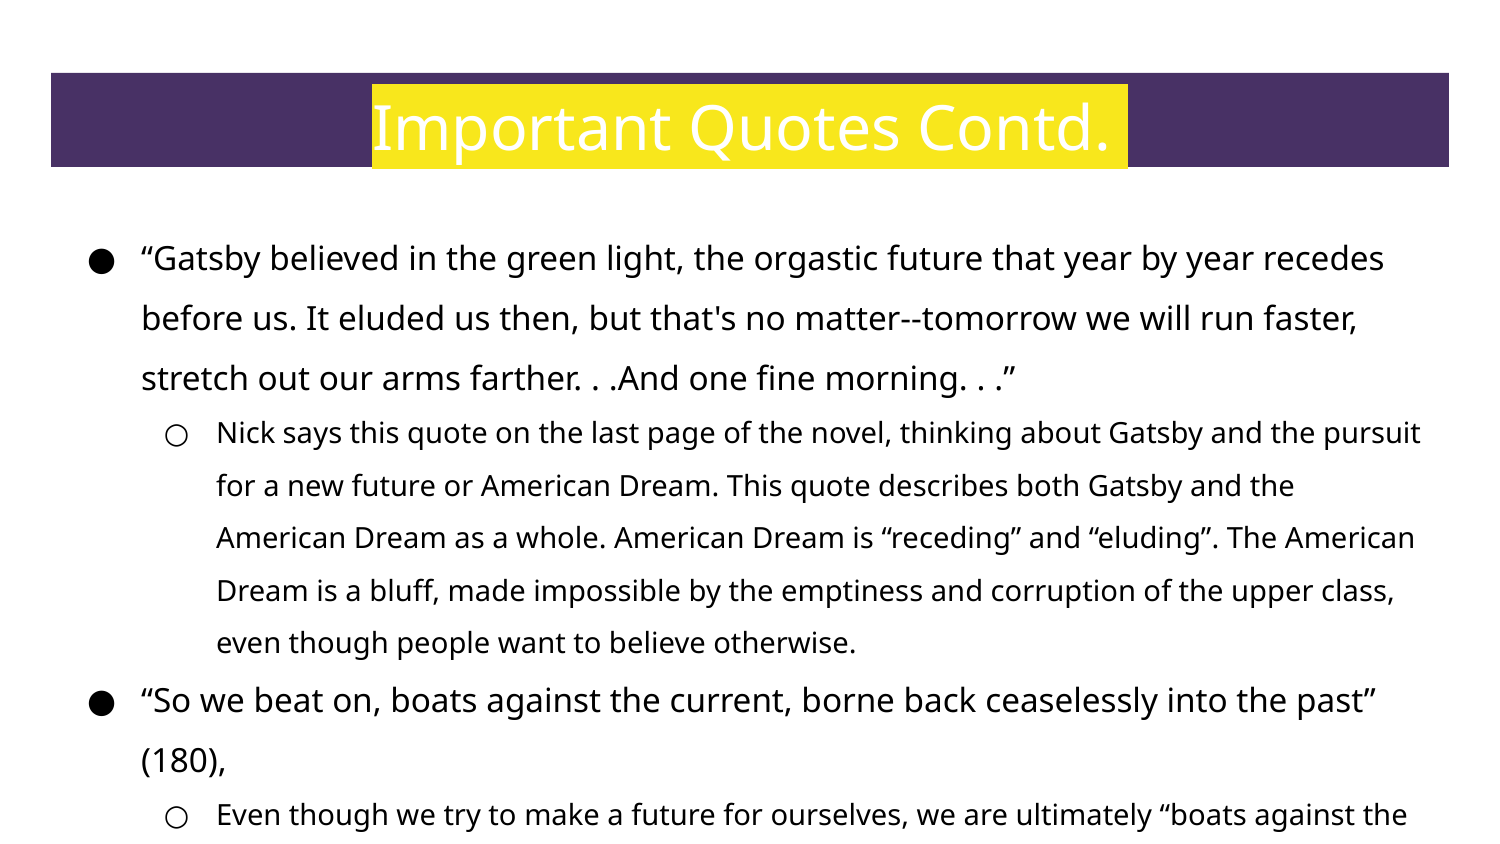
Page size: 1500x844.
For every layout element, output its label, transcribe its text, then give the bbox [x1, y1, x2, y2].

title Important Quotes Contd. [51, 72, 1449, 167]
list “Gatsby believed in the green light, the orgastic future that year by year recedes before us. It eluded us then, but that's no matter--tomorrow we will run faster, stretch out our arms farther. . .And one fine morning. . .” Nick says this quote on the last page of the novel, thinking about Gatsby and the pursuit for a new future or American Dream. This quote describes both Gatsby and the American Dream as a whole. American Dream is “receding” and “eluding”. The American Dream is a bluff, made impossible by the emptiness and corruption of the upper class, even though people want to believe otherwise. “So we beat on, boats against the current, borne back ceaselessly into the past” (180), Even though we try to make a future for ourselves, we are ultimately “boats against the current”, battling the waves of the past. This is comparable to Gatsby who wanted to focus on a new future with Daisy, but was still rooted in the past and as a result did not see her for who she was. [51, 202, 1449, 750]
